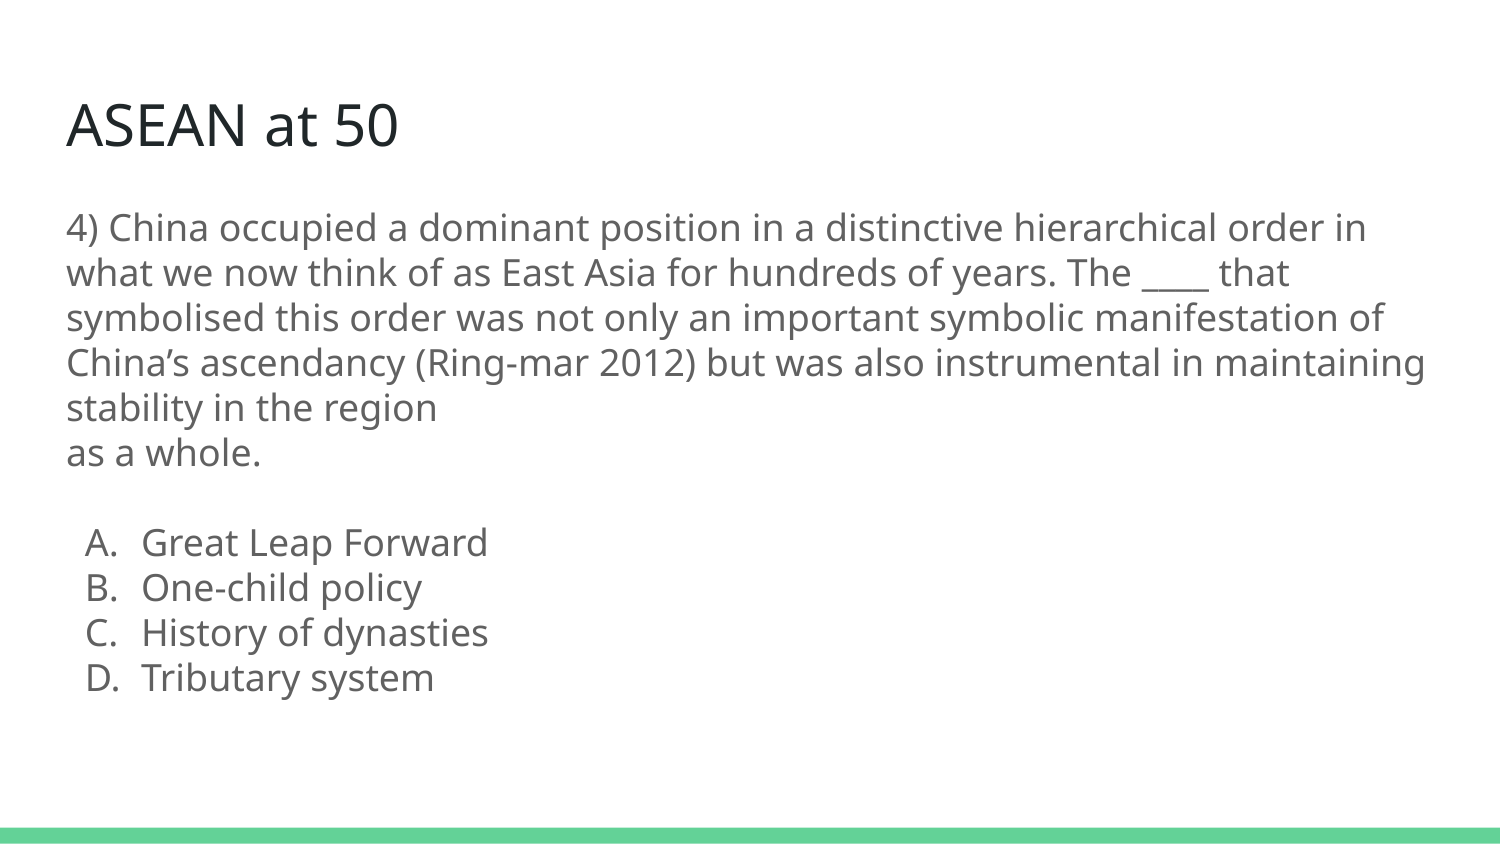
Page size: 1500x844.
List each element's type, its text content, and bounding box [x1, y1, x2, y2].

title ASEAN at 50 [51, 72, 1449, 167]
list 4) China occupied a dominant position in a distinctive hierarchical order in what we now think of as East Asia for hundreds of years. The ____ that symbolised this order was not only an important symbolic manifestation of China’s ascendancy (Ring-mar 2012) but was also instrumental in maintaining stability in the region as a whole. Great Leap Forward One-child policy History of dynasties Tributary system [51, 189, 1449, 750]
